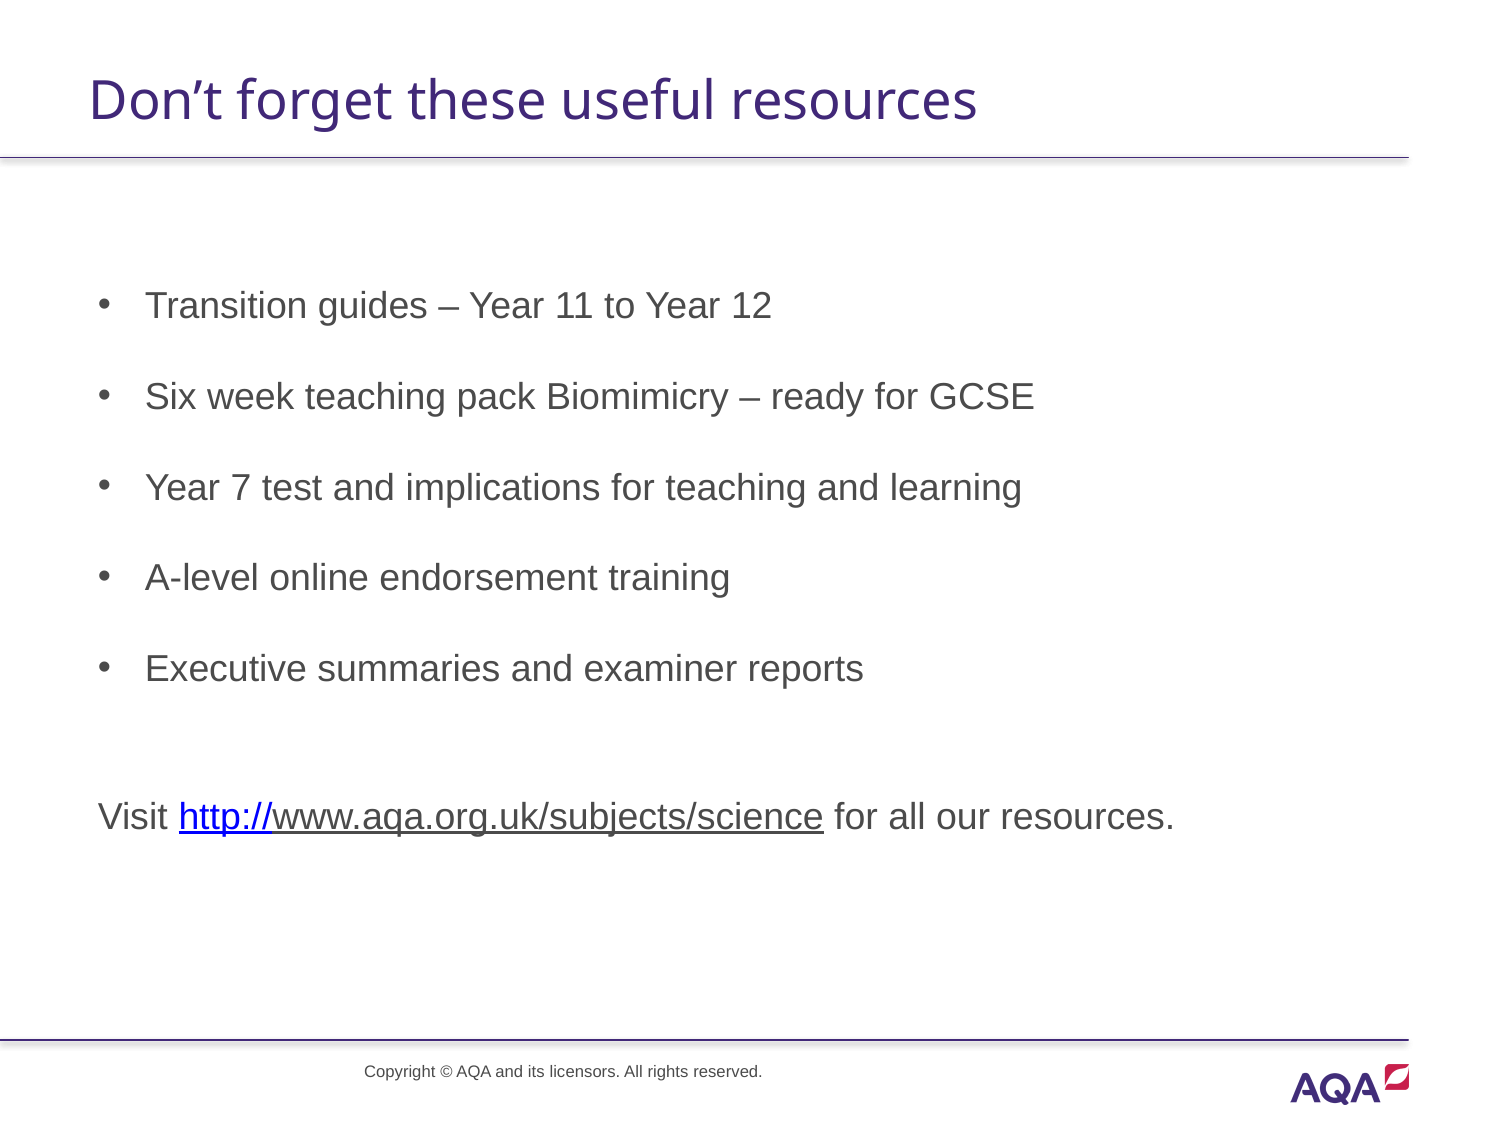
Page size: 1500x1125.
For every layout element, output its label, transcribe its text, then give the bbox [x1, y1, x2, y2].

footer Copyright © AQA and its licensors. All rights reserved. [324, 1059, 764, 1100]
title Don’t forget these useful resources [88, 72, 1409, 144]
list Transition guides – Year 11 to Year 12 Six week teaching pack Biomimicry – ready for GCSE Year 7 test and implications for teaching and learning A-level online endorsement training Executive summaries and examiner reports Visit http://www.aqa.org.uk/subjects/science for all our resources. [88, 284, 1409, 1007]
picture [1290, 1064, 1409, 1105]
